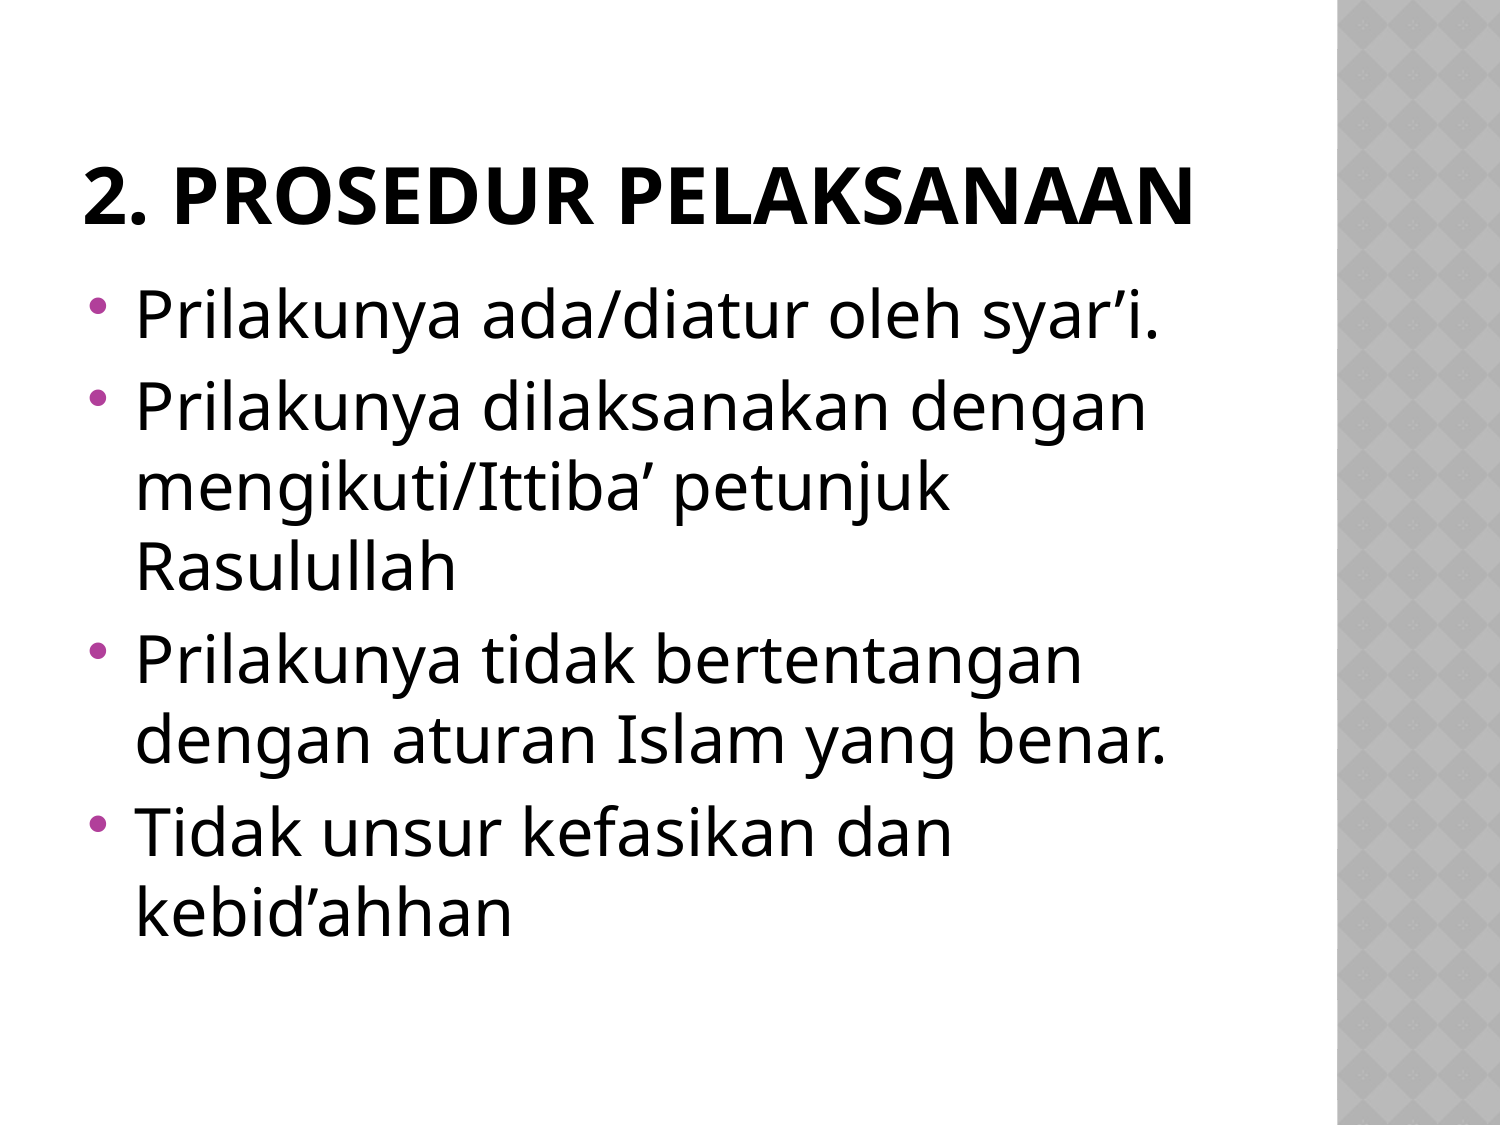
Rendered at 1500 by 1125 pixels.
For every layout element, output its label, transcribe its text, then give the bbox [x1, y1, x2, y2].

list Prilakunya ada/diatur oleh syar’i. Prilakunya dilaksanakan dengan mengikuti/Ittiba’ petunjuk Rasulullah Prilakunya tidak bertentangan dengan aturan Islam yang benar. Tidak unsur kefasikan dan kebid’ahhan [75, 264, 1263, 1059]
title 2. Prosedur Pelaksanaan [75, 52, 1263, 240]
